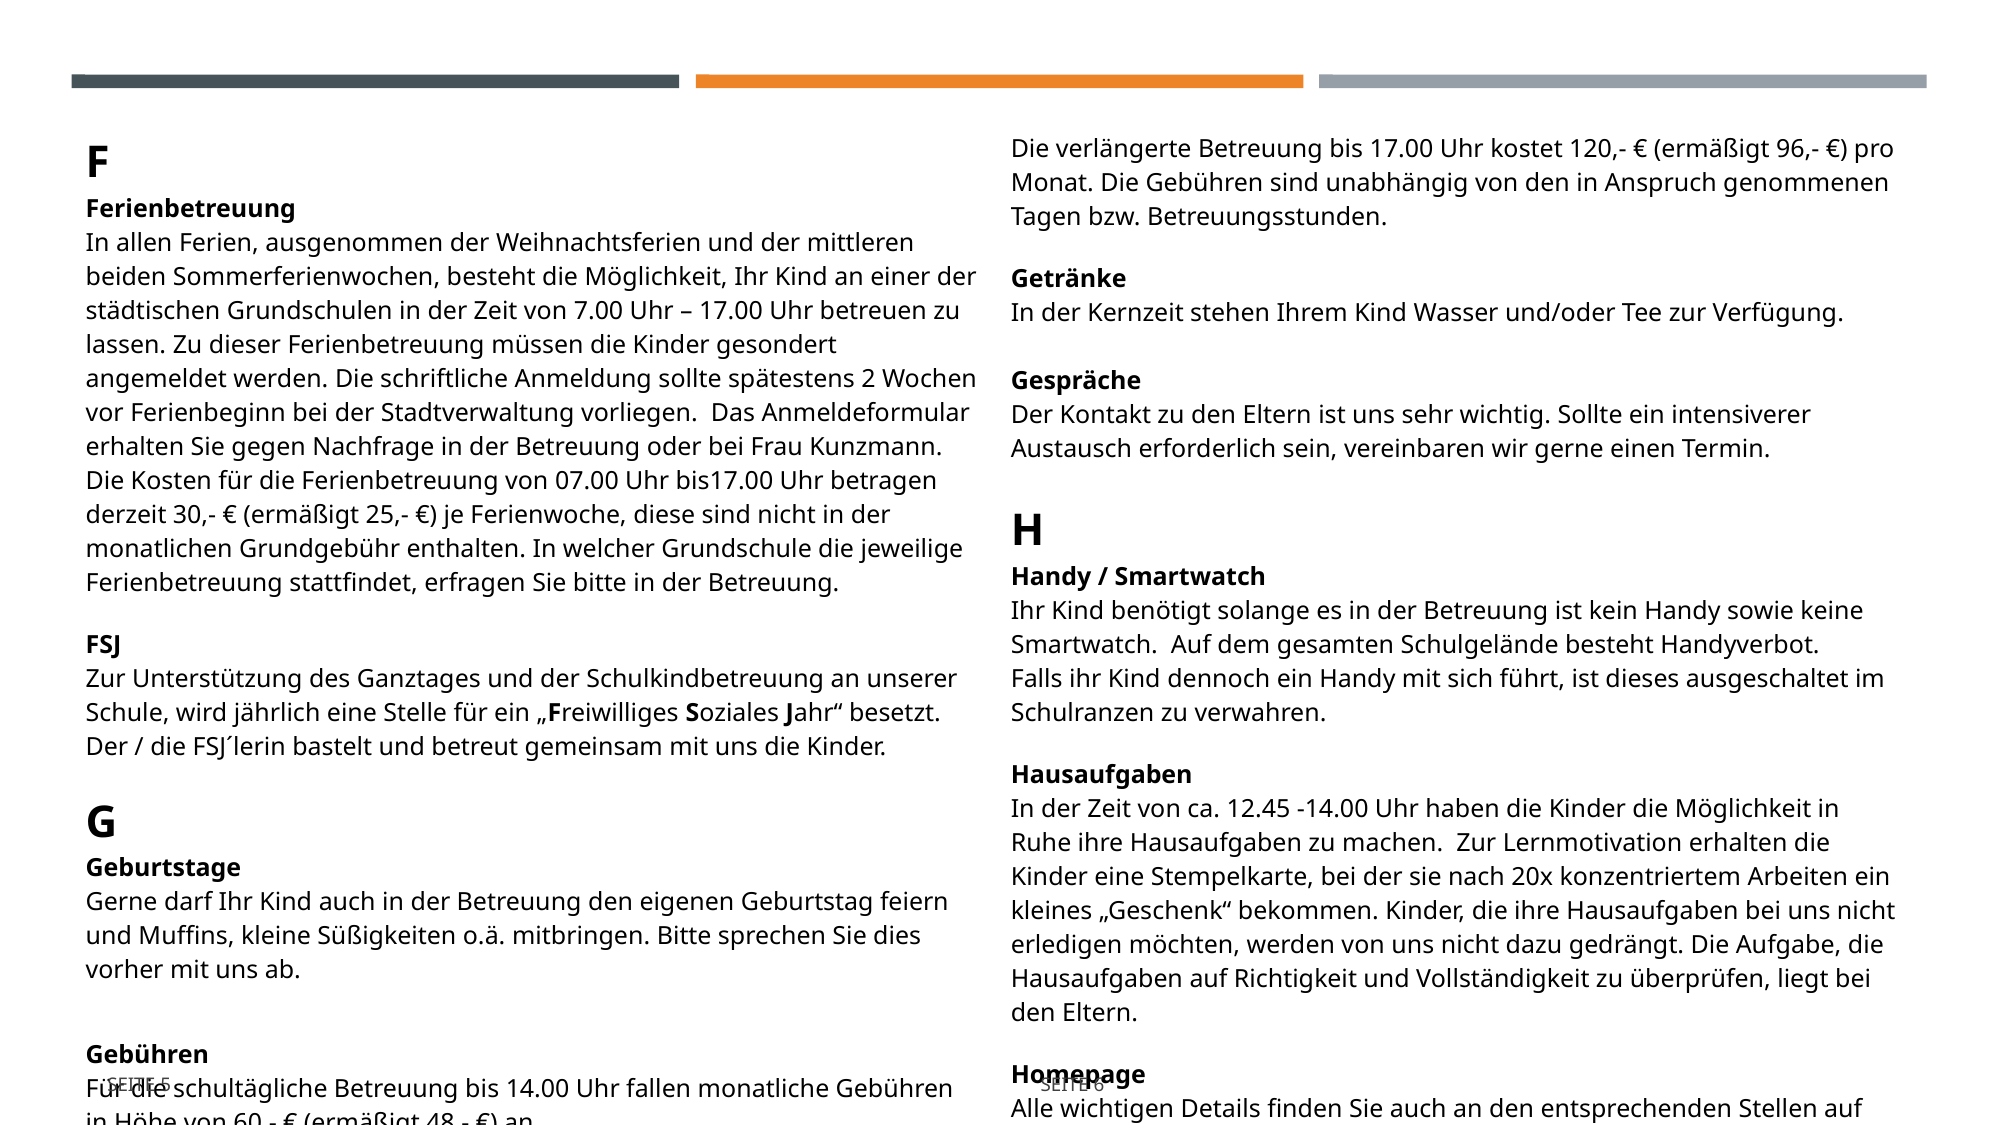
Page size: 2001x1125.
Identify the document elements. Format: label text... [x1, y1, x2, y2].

text_box Seite 5 [92, 1053, 1025, 1114]
table_header Die verlängerte Betreuung bis 17.00 Uhr kostet 120,- € (ermäßigt 96,- €) pro Monat. Die Gebühren sind unabhängig von den in Anspruch genommenen Tagen bzw. Betreuungsstunden. Getränke In der Kernzeit stehen Ihrem Kind Wasser und/oder Tee zur Verfügung. Gespräche Der Kontakt zu den Eltern ist uns sehr wichtig. Sollte ein intensiverer Austausch erforderlich sein, vereinbaren wir gerne einen Termin. H Handy / Smartwatch Ihr Kind benötigt solange es in der Betreuung ist kein Handy sowie keine Smartwatch. Auf dem gesamten Schulgelände besteht Handyverbot. Falls ihr Kind dennoch ein Handy mit sich führt, ist dieses ausgeschaltet im Schulranzen zu verwahren. Hausaufgaben In der Zeit von ca. 12.45 -14.00 Uhr haben die Kinder die Möglichkeit in Ruhe ihre Hausaufgaben zu machen. Zur Lernmotivation erhalten die Kinder eine Stempelkarte, bei der sie nach 20x konzentriertem Arbeiten ein kleines „Geschenk“ bekommen. Kinder, die ihre Hausaufgaben bei uns nicht erledigen möchten, werden von uns nicht dazu gedrängt. Die Aufgabe, die Hausaufgaben auf Richtigkeit und Vollständigkeit zu überprüfen, liegt bei den Eltern. Homepage Alle wichtigen Details finden Sie auch an den entsprechenden Stellen auf der Schulhomepage www.waldschule-bissingen.de (z.B. Menu / Ansprechpartner / Schulkind-Betreuung). [997, 124, 1920, 1053]
text_box Seite 6 [1025, 1053, 2000, 1114]
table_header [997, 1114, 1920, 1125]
table_header F Ferienbetreuung In allen Ferien, ausgenommen der Weihnachtsferien und der mittleren beiden Sommerferienwochen, besteht die Möglichkeit, Ihr Kind an einer der städtischen Grundschulen in der Zeit von 7.00 Uhr – 17.00 Uhr betreuen zu lassen. Zu dieser Ferienbetreuung müssen die Kinder gesondert angemeldet werden. Die schriftliche Anmeldung sollte spätestens 2 Wochen vor Ferienbeginn bei der Stadtverwaltung vorliegen. Das Anmeldeformular erhalten Sie gegen Nachfrage in der Betreuung oder bei Frau Kunzmann. Die Kosten für die Ferienbetreuung von 07.00 Uhr bis17.00 Uhr betragen derzeit 30,- € (ermäßigt 25,- €) je Ferienwoche, diese sind nicht in der monatlichen Grundgebühr enthalten. In welcher Grundschule die jeweilige Ferienbetreuung stattfindet, erfragen Sie bitte in der Betreuung. FSJ Zur Unterstützung des Ganztages und der Schulkindbetreuung an unserer Schule, wird jährlich eine Stelle für ein „Freiwilliges Soziales Jahr“ besetzt. Der / die FSJ´lerin bastelt und betreut gemeinsam mit uns die Kinder. G Geburtstage Gerne darf Ihr Kind auch in der Betreuung den eigenen Geburtstag feiern und Muffins, kleine Süßigkeiten o.ä. mitbringen. Bitte sprechen Sie dies vorher mit uns ab. Gebühren Für die schultägliche Betreuung bis 14.00 Uhr fallen monatliche Gebühren in Höhe von 60,- € (ermäßigt 48,- €) an. [71, 124, 995, 1125]
